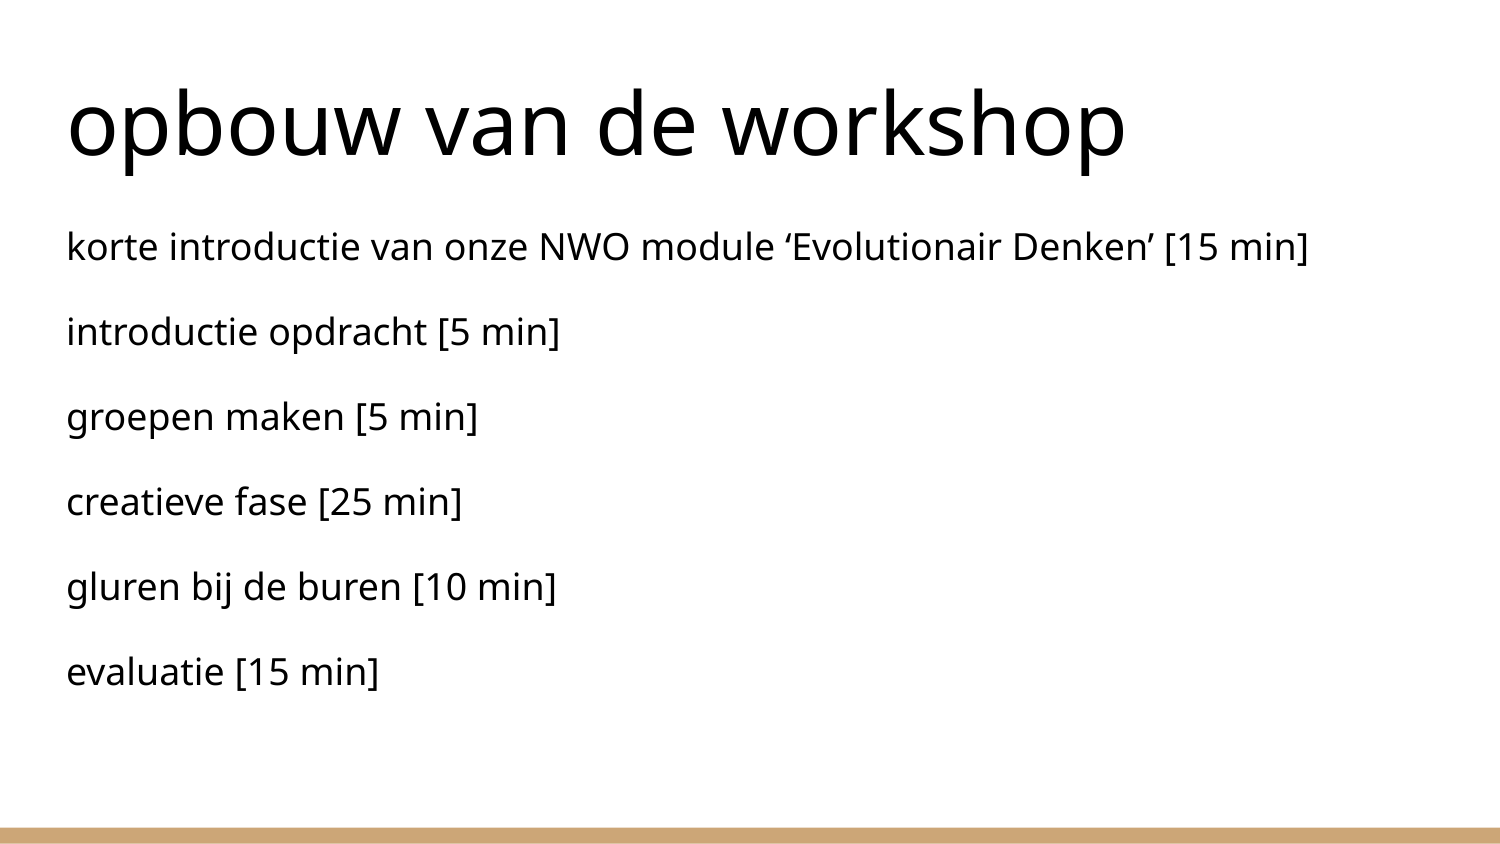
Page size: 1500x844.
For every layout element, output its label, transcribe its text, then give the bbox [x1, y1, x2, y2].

title opbouw van de workshop [51, 51, 1449, 189]
list korte introductie van onze NWO module ‘Evolutionair Denken’ [15 min] introductie opdracht [5 min] groepen maken [5 min] creatieve fase [25 min] gluren bij de buren [10 min] evaluatie [15 min] [51, 200, 1449, 752]
